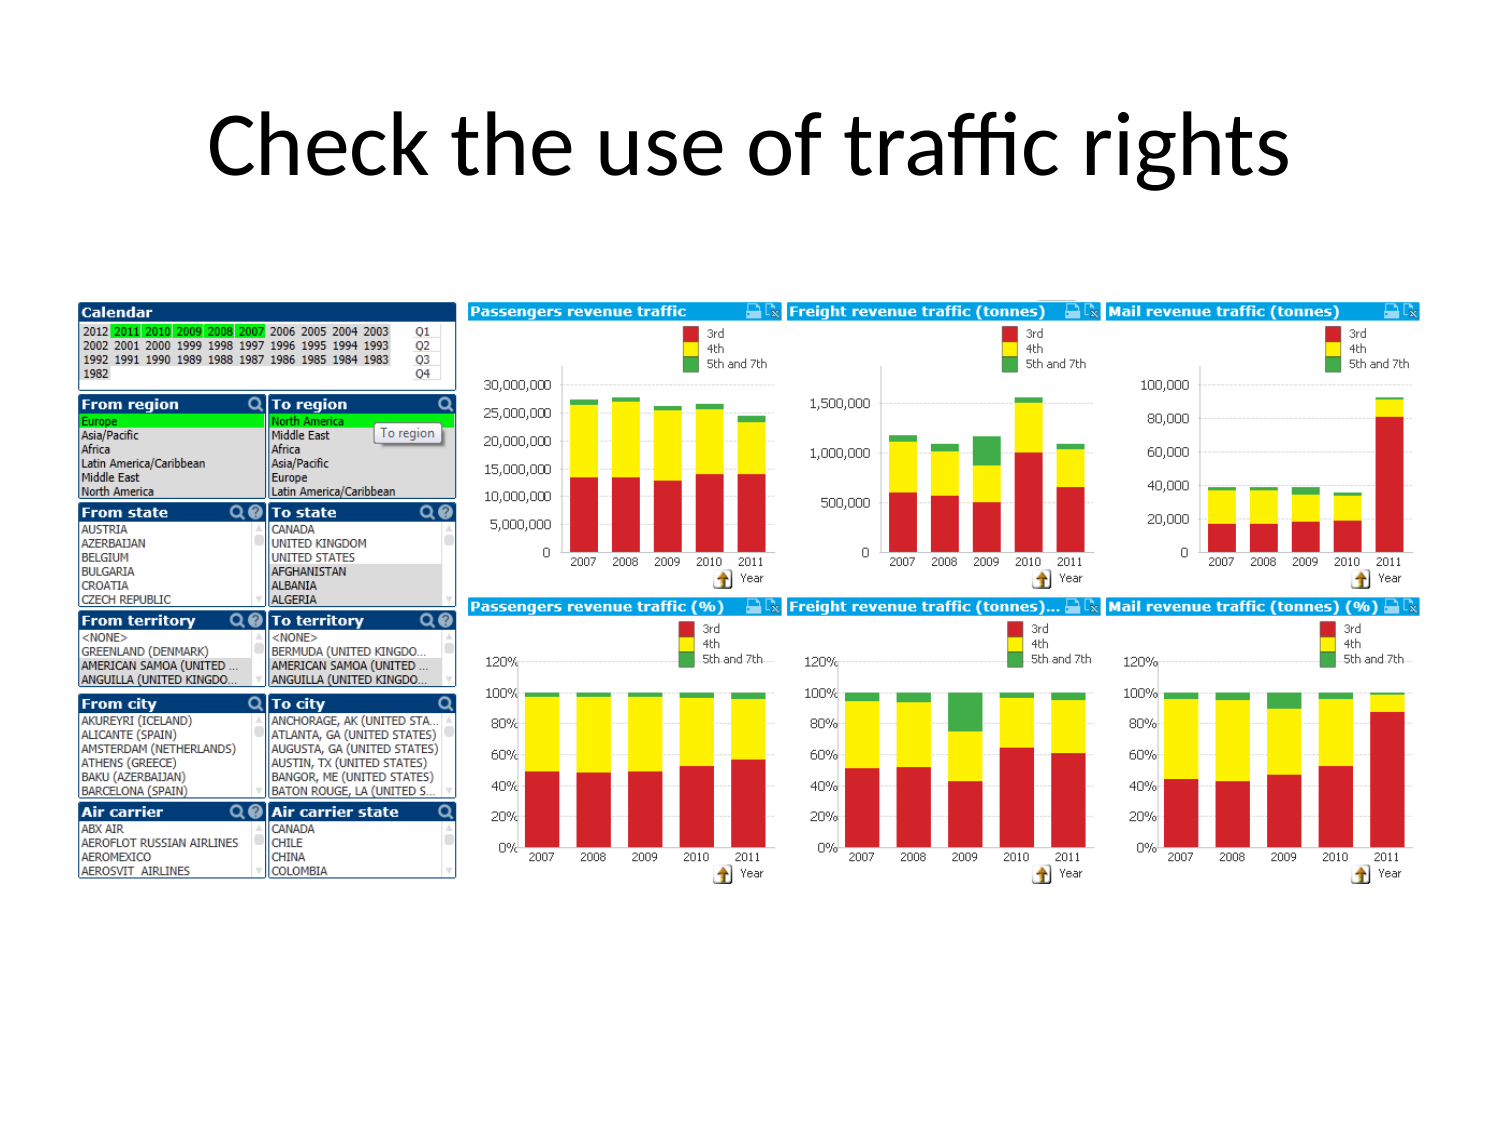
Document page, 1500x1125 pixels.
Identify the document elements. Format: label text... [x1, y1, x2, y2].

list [74, 299, 1426, 897]
title Check the use of traffic rights [75, 45, 1425, 233]
